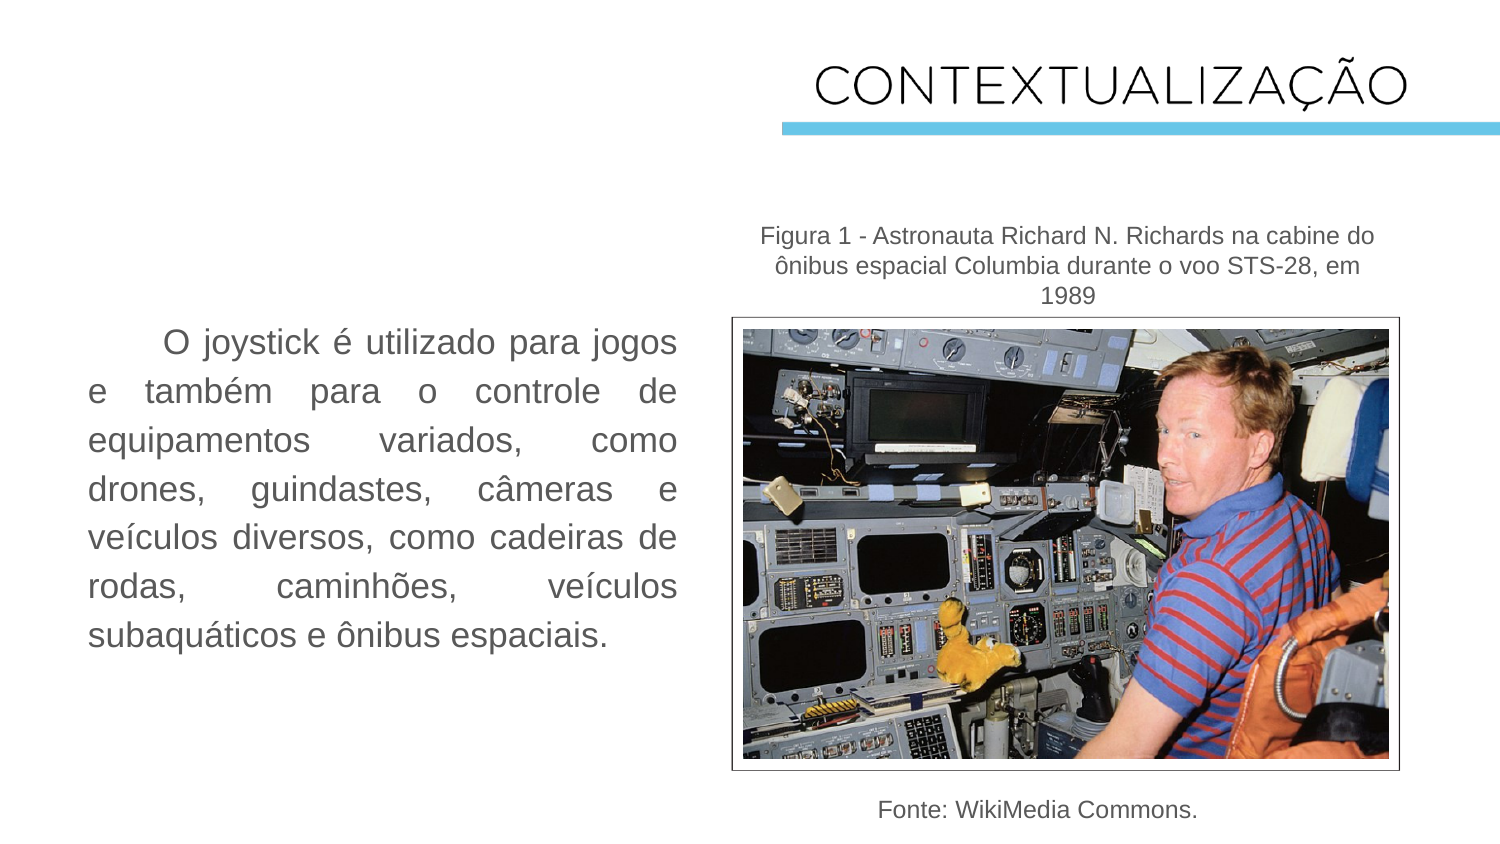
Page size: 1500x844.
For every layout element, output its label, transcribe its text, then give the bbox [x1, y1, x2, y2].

text_box Fonte: WikiMedia Commons. [792, 803, 1285, 839]
picture [74, 0, 1500, 794]
